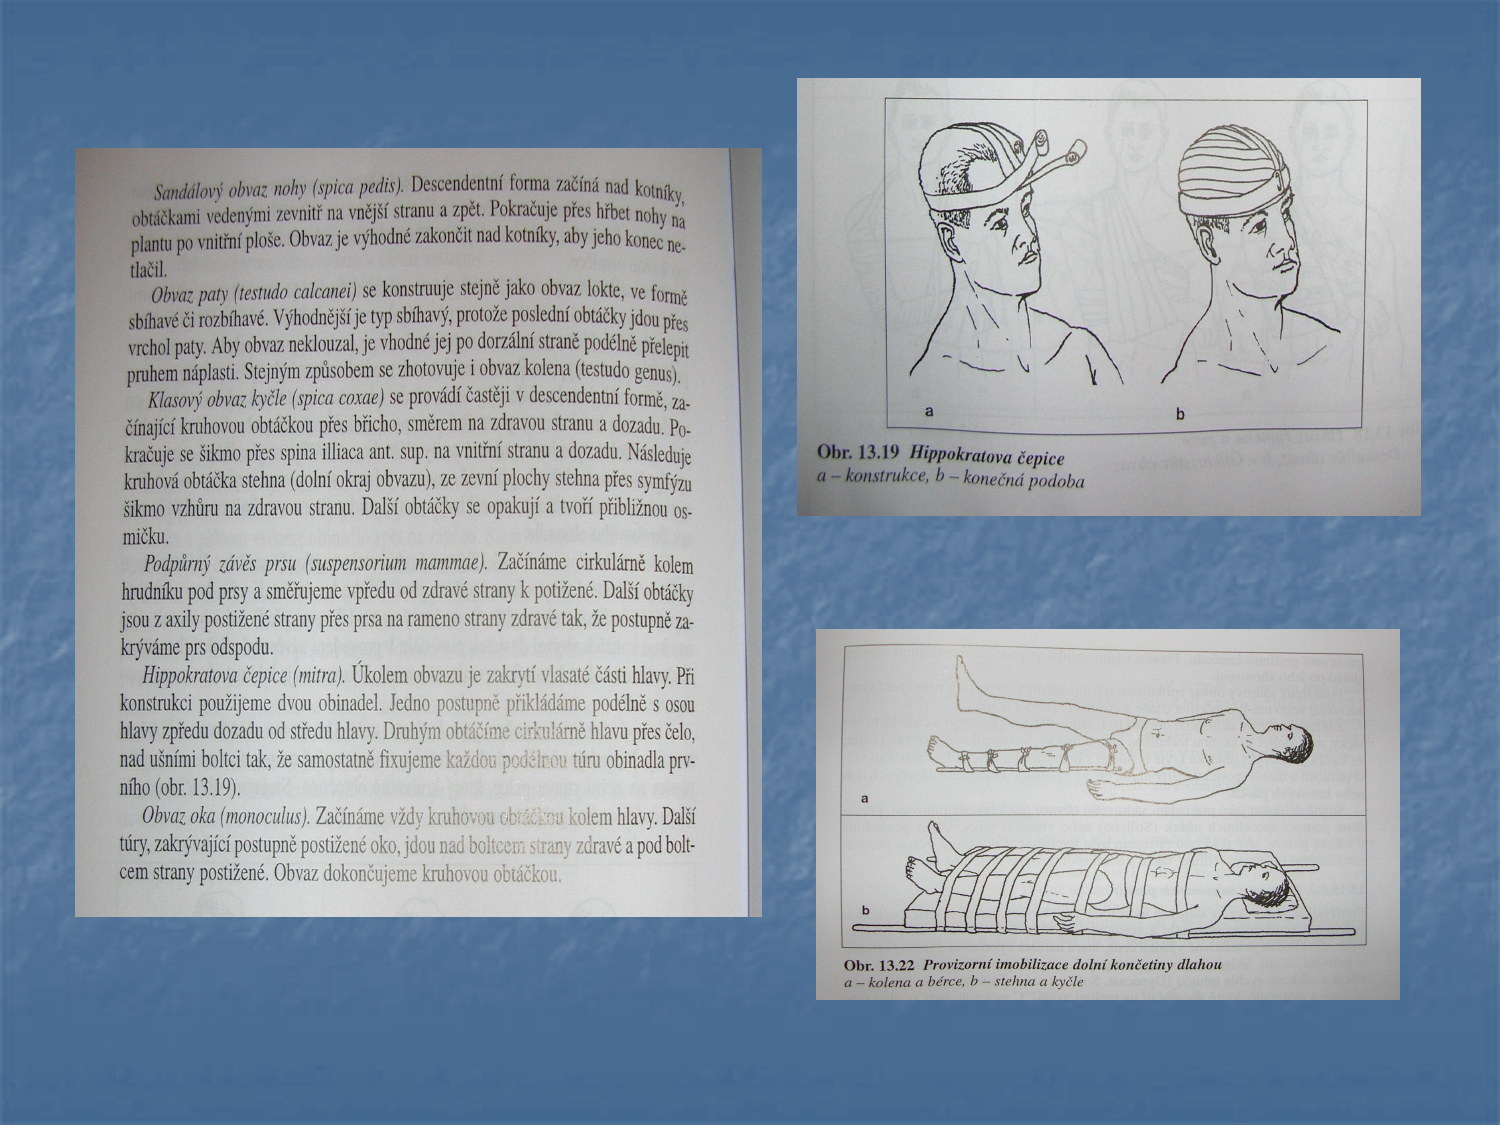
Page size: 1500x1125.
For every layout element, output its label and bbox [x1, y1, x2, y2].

list [797, 78, 1421, 516]
list [816, 629, 1400, 1000]
list [74, 148, 762, 917]
